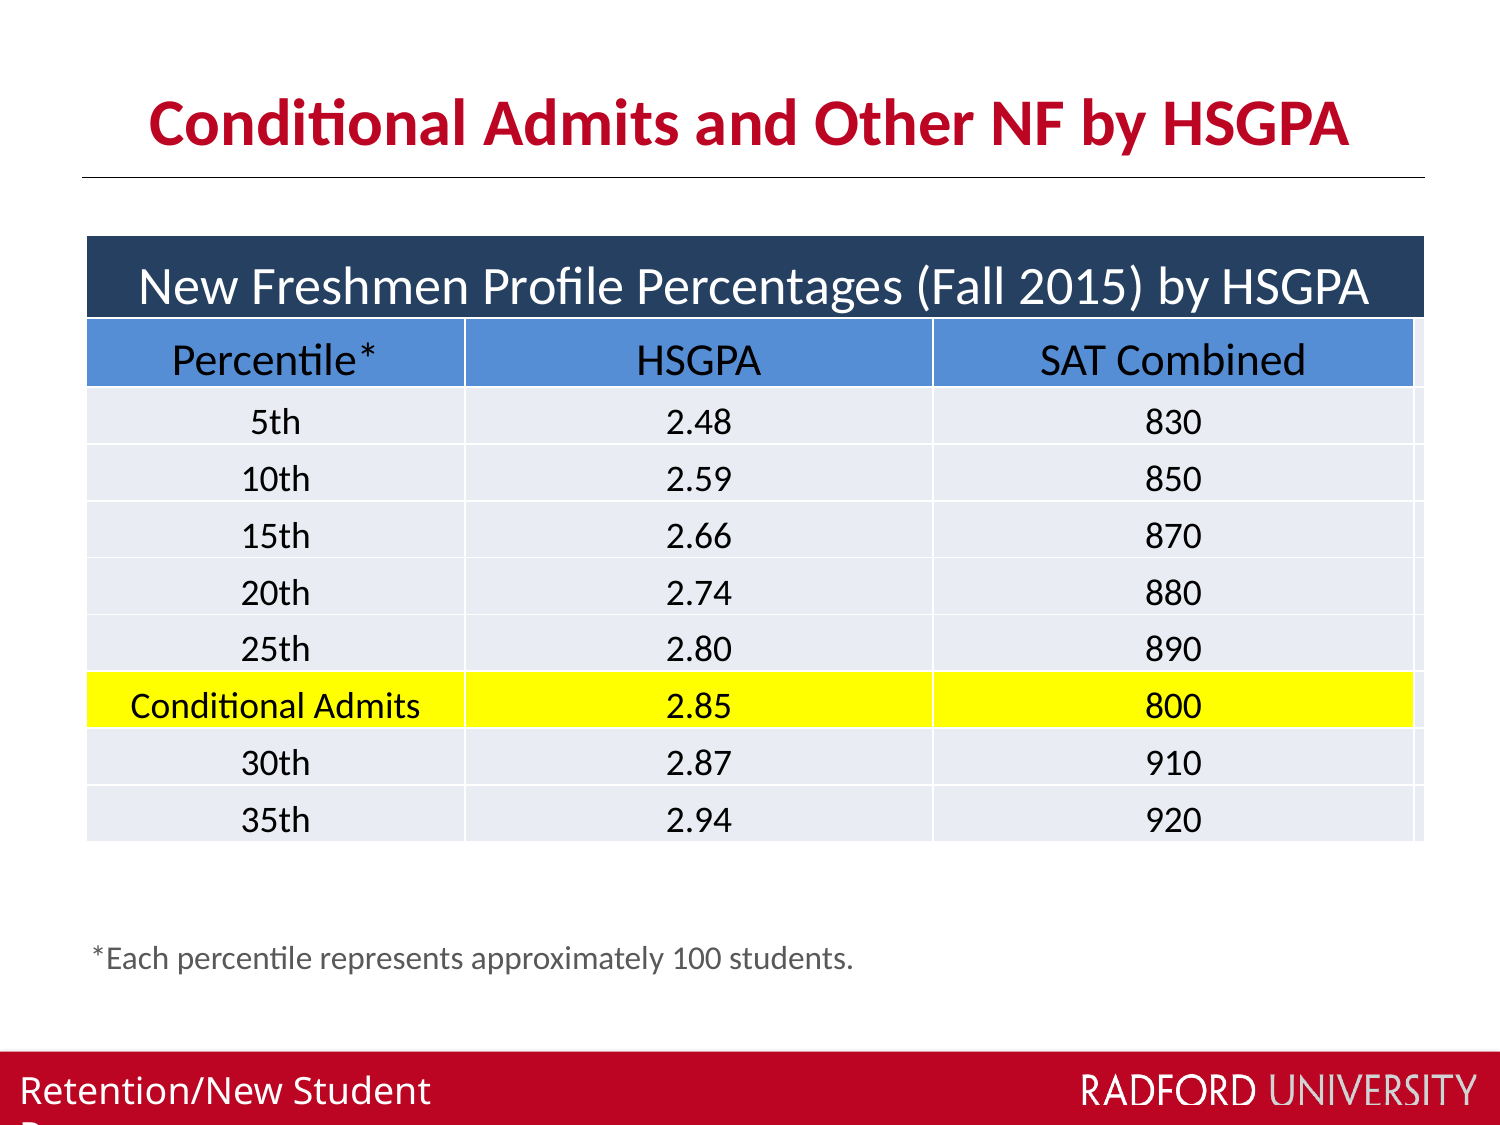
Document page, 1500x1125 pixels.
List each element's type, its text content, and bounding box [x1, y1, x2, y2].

table_cell 2.87 [466, 729, 932, 784]
table_cell [1415, 502, 1424, 557]
title Conditional Admits and Other NF by HSGPA [75, 71, 1425, 212]
table_cell HSGPA [466, 319, 932, 386]
table_cell 35th [87, 786, 464, 841]
table_cell 10th [87, 445, 464, 500]
table_cell 2.74 [466, 558, 932, 614]
list *Each percentile represents approximately 100 students. [75, 928, 1425, 994]
table_cell 20th [87, 558, 464, 614]
table_cell 870 [934, 502, 1413, 557]
table_cell 25th [87, 615, 464, 670]
table_cell 2.85 [466, 672, 932, 727]
table_cell 2.66 [466, 502, 932, 557]
table_cell 800 [934, 672, 1413, 727]
table_cell 830 [934, 388, 1413, 443]
table_cell [1415, 319, 1424, 386]
table_cell 2.80 [466, 615, 932, 670]
table_cell [1415, 672, 1424, 727]
table_cell [1415, 445, 1424, 500]
table_cell 15th [87, 502, 464, 557]
table_cell [1415, 729, 1424, 784]
table_cell 2.48 [466, 388, 932, 443]
table_cell 850 [934, 445, 1413, 500]
table_header New Freshmen Profile Percentages (Fall 2015) by HSGPA [87, 236, 1424, 317]
table_cell SAT Combined [934, 319, 1413, 386]
table_cell 2.94 [466, 786, 932, 841]
table_cell [1415, 615, 1424, 670]
table_cell Conditional Admits [87, 672, 464, 727]
table_cell 890 [934, 615, 1413, 670]
table_cell [1415, 558, 1424, 614]
table_cell 2.59 [466, 445, 932, 500]
table_cell 30th [87, 729, 464, 784]
list Retention/New Student Programs [4, 1059, 613, 1125]
table_cell 910 [934, 729, 1413, 784]
table_cell 5th [87, 388, 464, 443]
table_cell 920 [934, 786, 1413, 841]
table_cell Percentile* [87, 319, 464, 386]
table_cell 880 [934, 558, 1413, 614]
table_cell [1415, 388, 1424, 443]
table_cell [1415, 786, 1424, 841]
